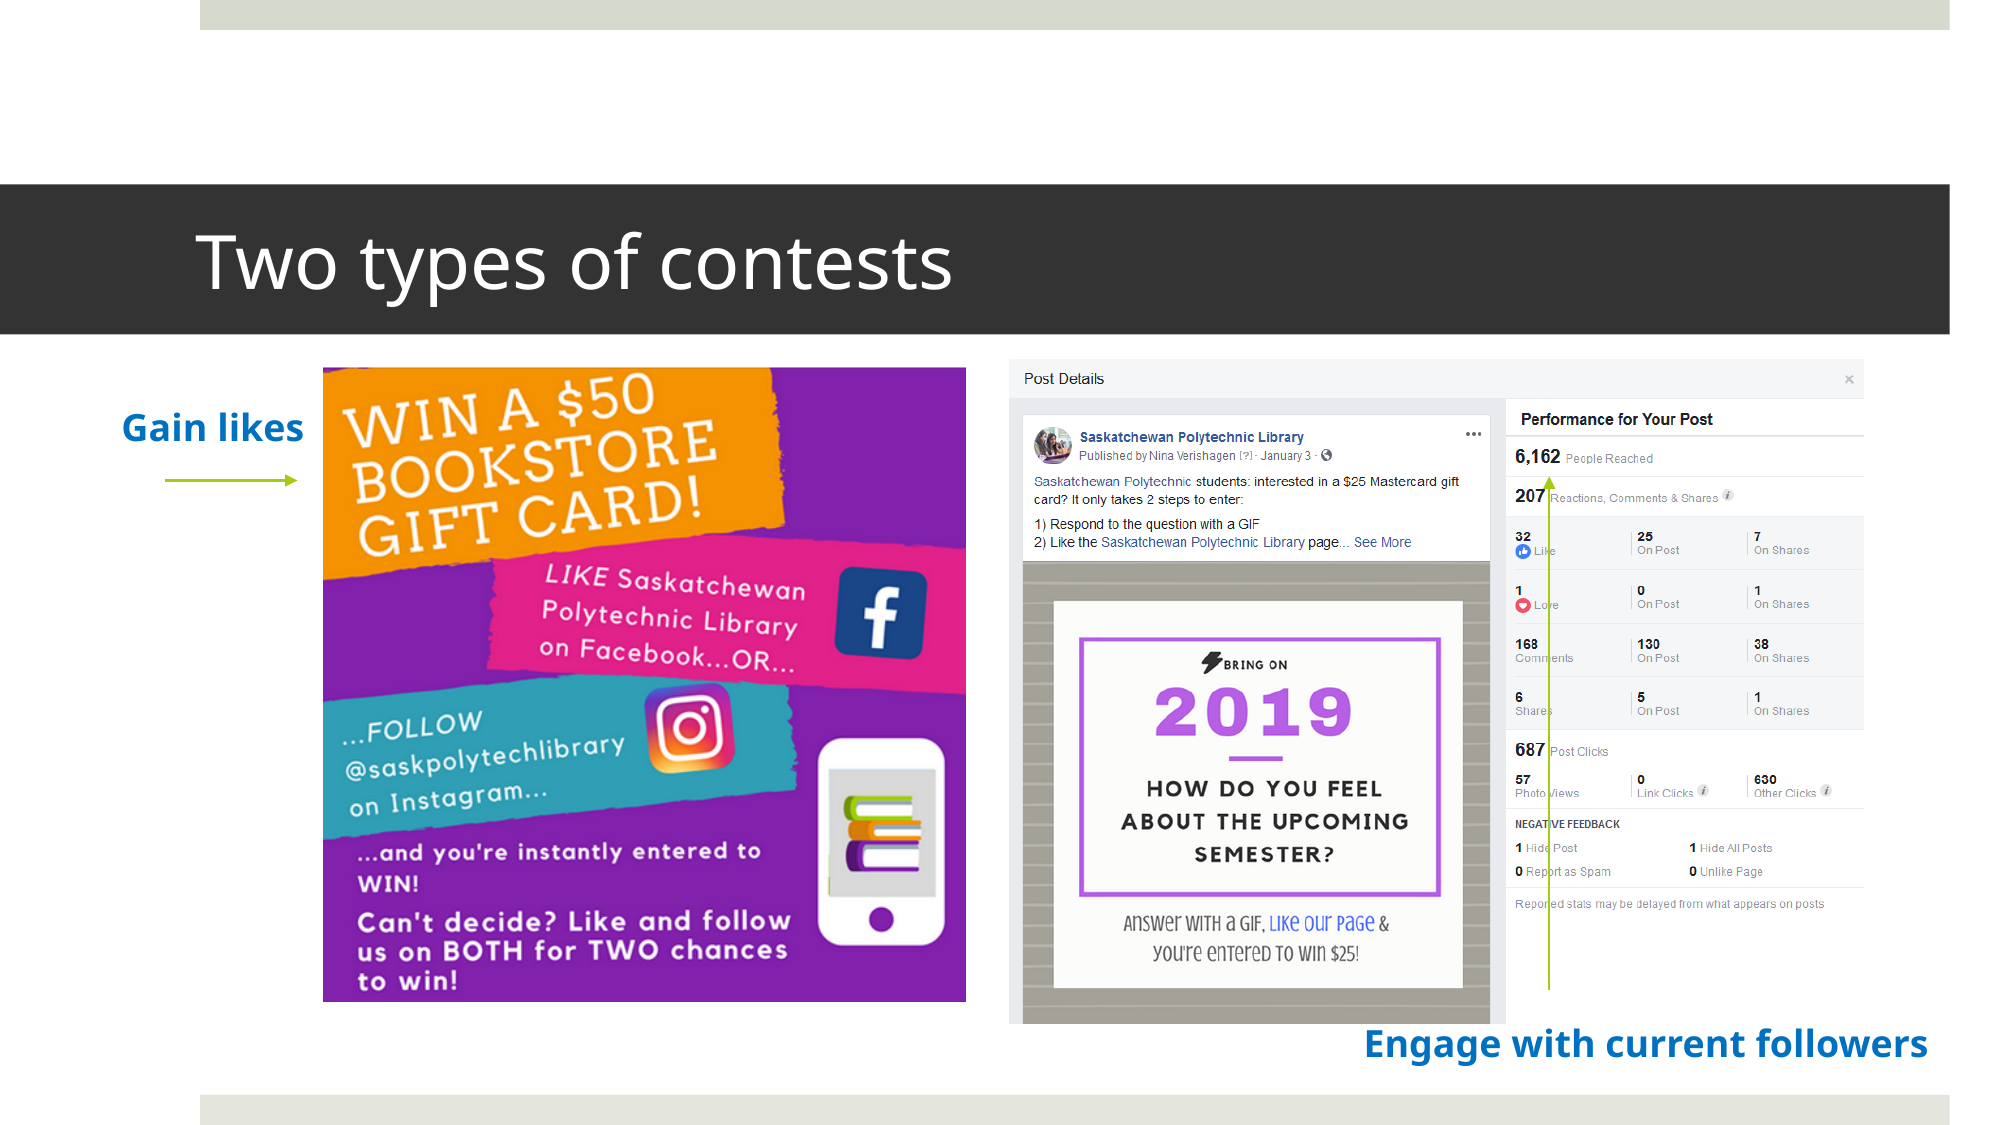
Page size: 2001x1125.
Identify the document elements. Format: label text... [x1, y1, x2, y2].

picture [323, 365, 967, 1002]
text_box Gain likes [106, 396, 323, 457]
title Two types of contests [0, 184, 1950, 335]
picture [1008, 358, 1864, 1024]
text_box Engage with current followers [1348, 1012, 2000, 1073]
